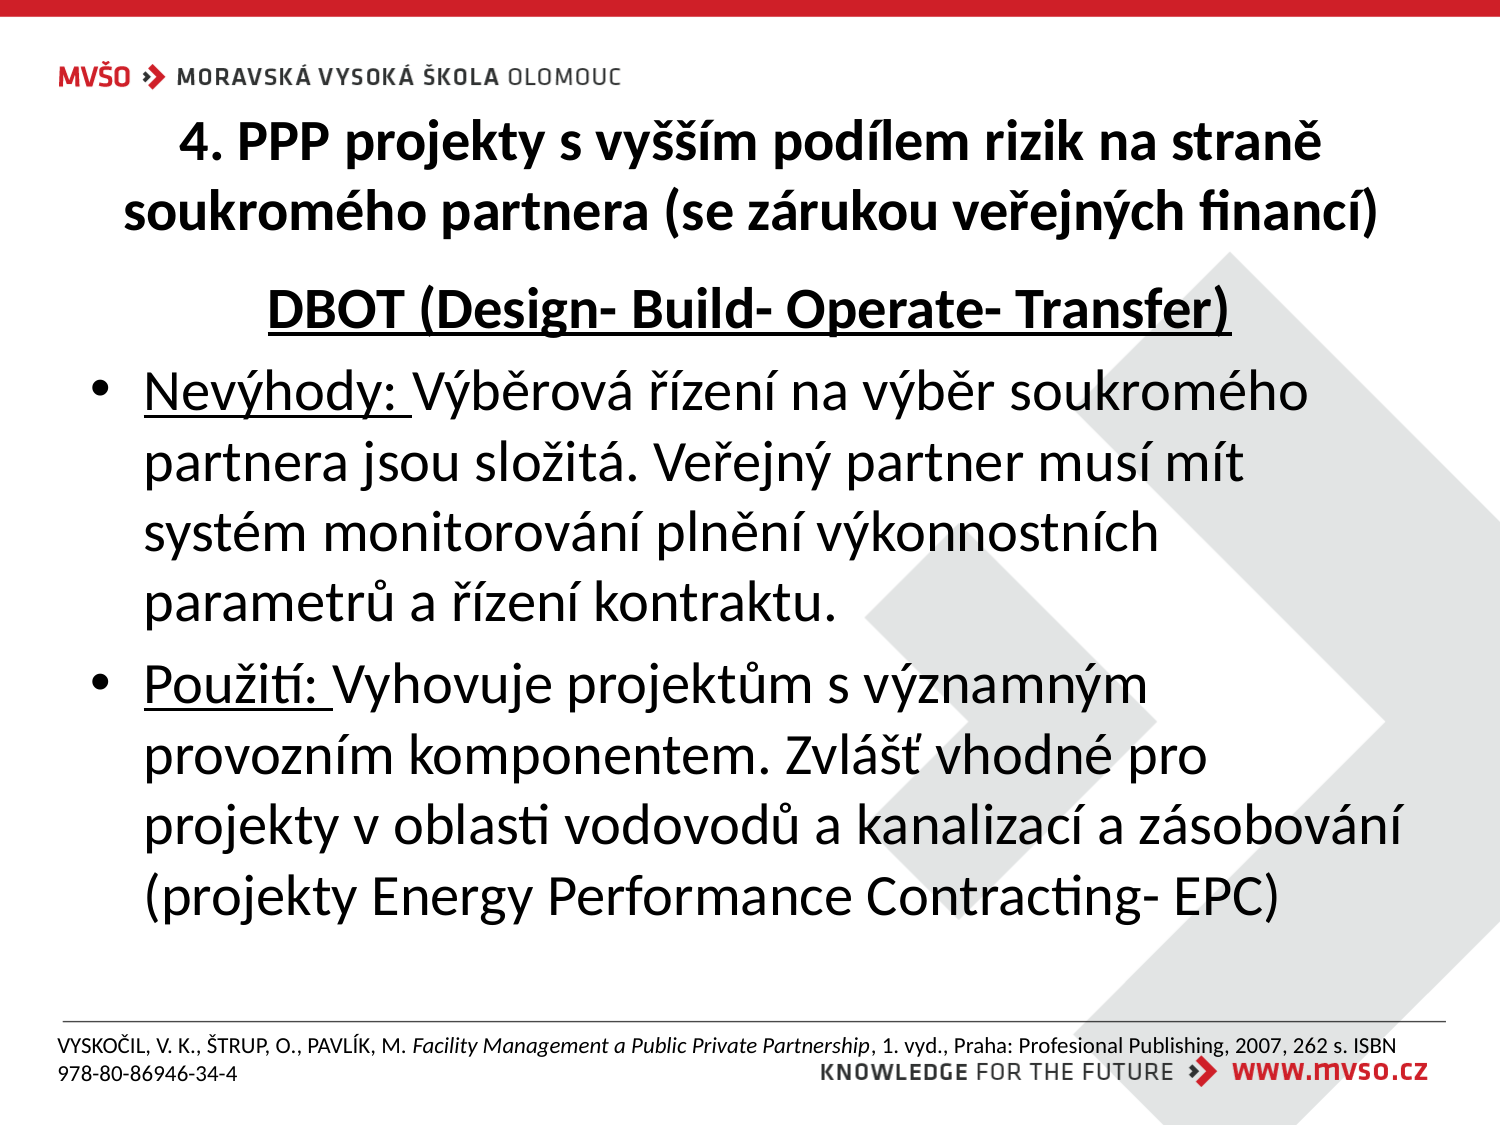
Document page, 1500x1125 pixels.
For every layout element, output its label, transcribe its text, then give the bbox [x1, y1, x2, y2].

list DBOT (Design- Build- Operate- Transfer) Nevýhody: Výběrová řízení na výběr soukromého partnera jsou složitá. Veřejný partner musí mít systém monitorování plnění výkonnostních parametrů a řízení kontraktu. Použití: Vyhovuje projektům s významným provozním komponentem. Zvlášť vhodné pro projekty v oblasti vodovodů a kanalizací a zásobování (projekty Energy Performance Contracting- EPC) [75, 262, 1425, 1005]
title 4. PPP projekty s vyšším podílem rizik na straně soukromého partnera (se zárukou veřejných financí) [76, 78, 1427, 266]
text_box VYSKOČIL, V. K., ŠTRUP, O., PAVLÍK, M. Facility Management a Public Private Partnership, 1. vyd., Praha: Profesional Publishing, 2007, 262 s. ISBN 978-80-86946-34-4 [42, 1023, 1460, 1121]
picture [0, 0, 1500, 1125]
